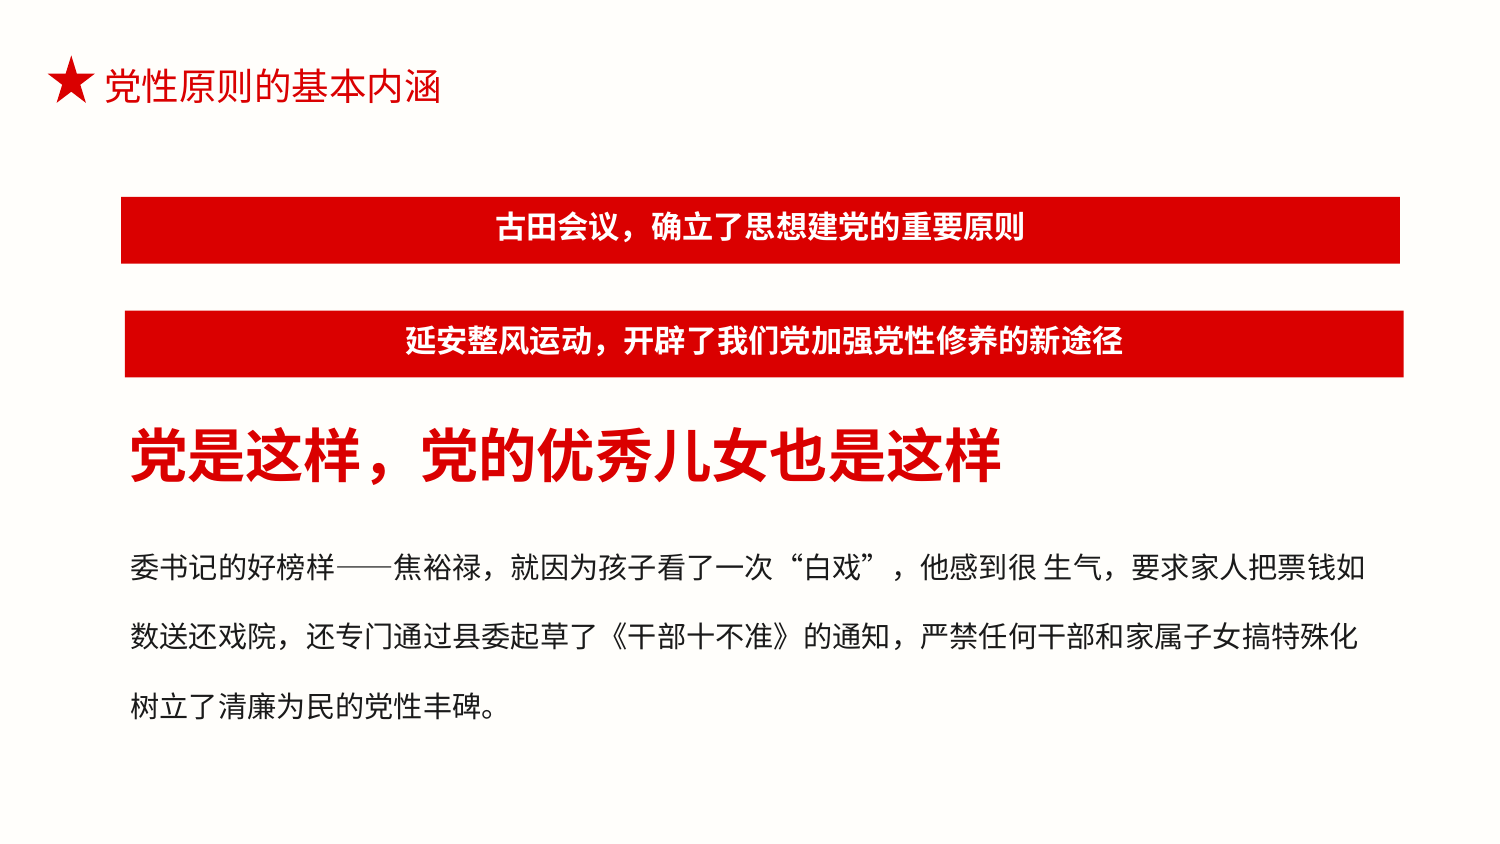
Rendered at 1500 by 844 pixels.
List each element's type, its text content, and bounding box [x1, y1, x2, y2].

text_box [121, 196, 1400, 264]
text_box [124, 310, 1404, 378]
text_box 党是这样，党的优秀儿女也是这样 [124, 417, 1104, 492]
text_box 委书记的好榜样——焦裕禄，就因为孩子看了一次“白戏”，他感到很 生气，要求家人把票钱如数送还戏院，还专门通过县委起草了《干部十不准》的通知，严禁任何干部和家属子女搞特殊化 树立了清廉为民的党性丰碑。 [117, 507, 1404, 731]
